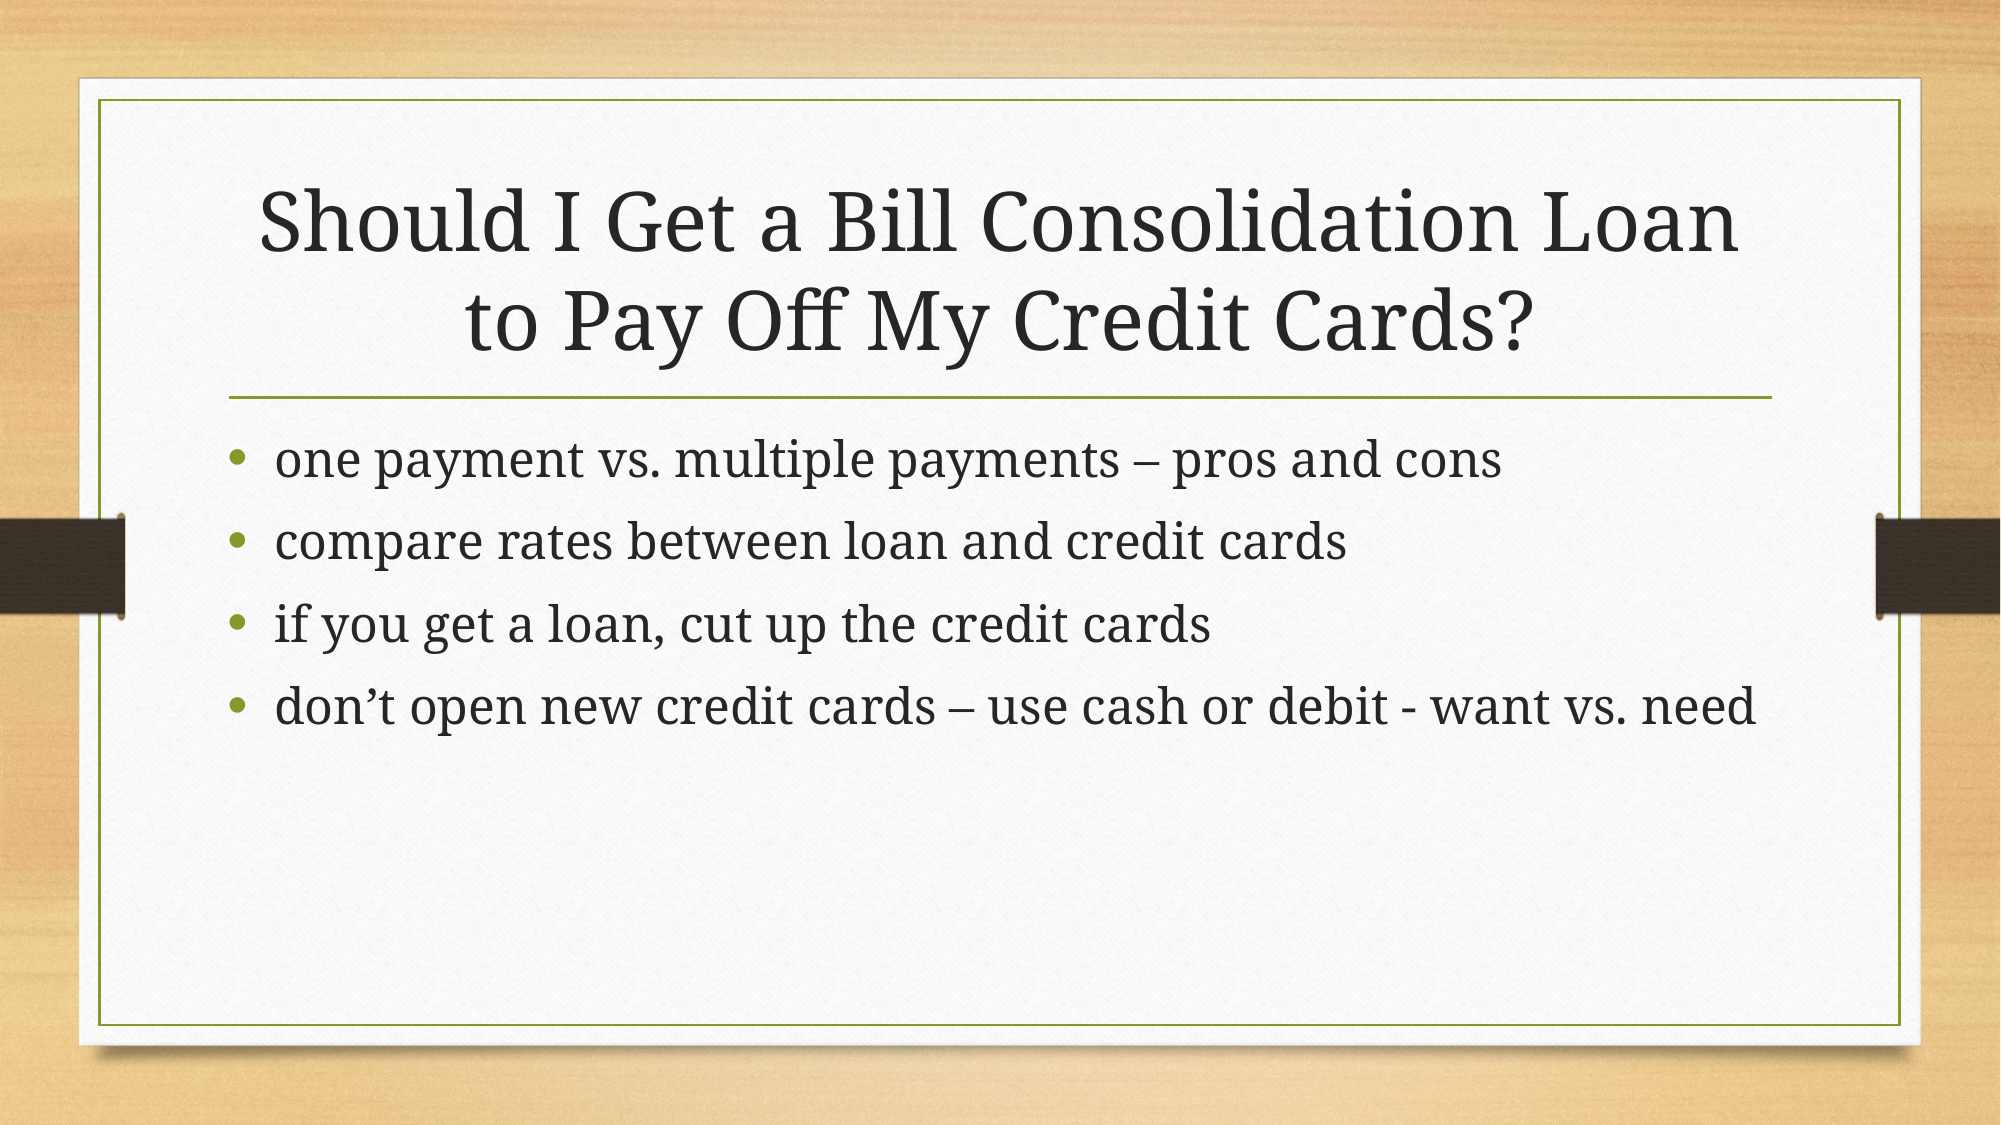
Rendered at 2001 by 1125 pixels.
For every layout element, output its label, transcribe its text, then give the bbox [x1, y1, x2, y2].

picture [0, 0, 2001, 1125]
title Should I Get a Bill Consolidation Loan to Pay Off My Credit Cards? [212, 161, 1788, 375]
list one payment vs. multiple payments – pros and cons compare rates between loan and credit cards if you get a loan, cut up the credit cards don’t open new credit cards – use cash or debit - want vs. need [212, 419, 1788, 964]
